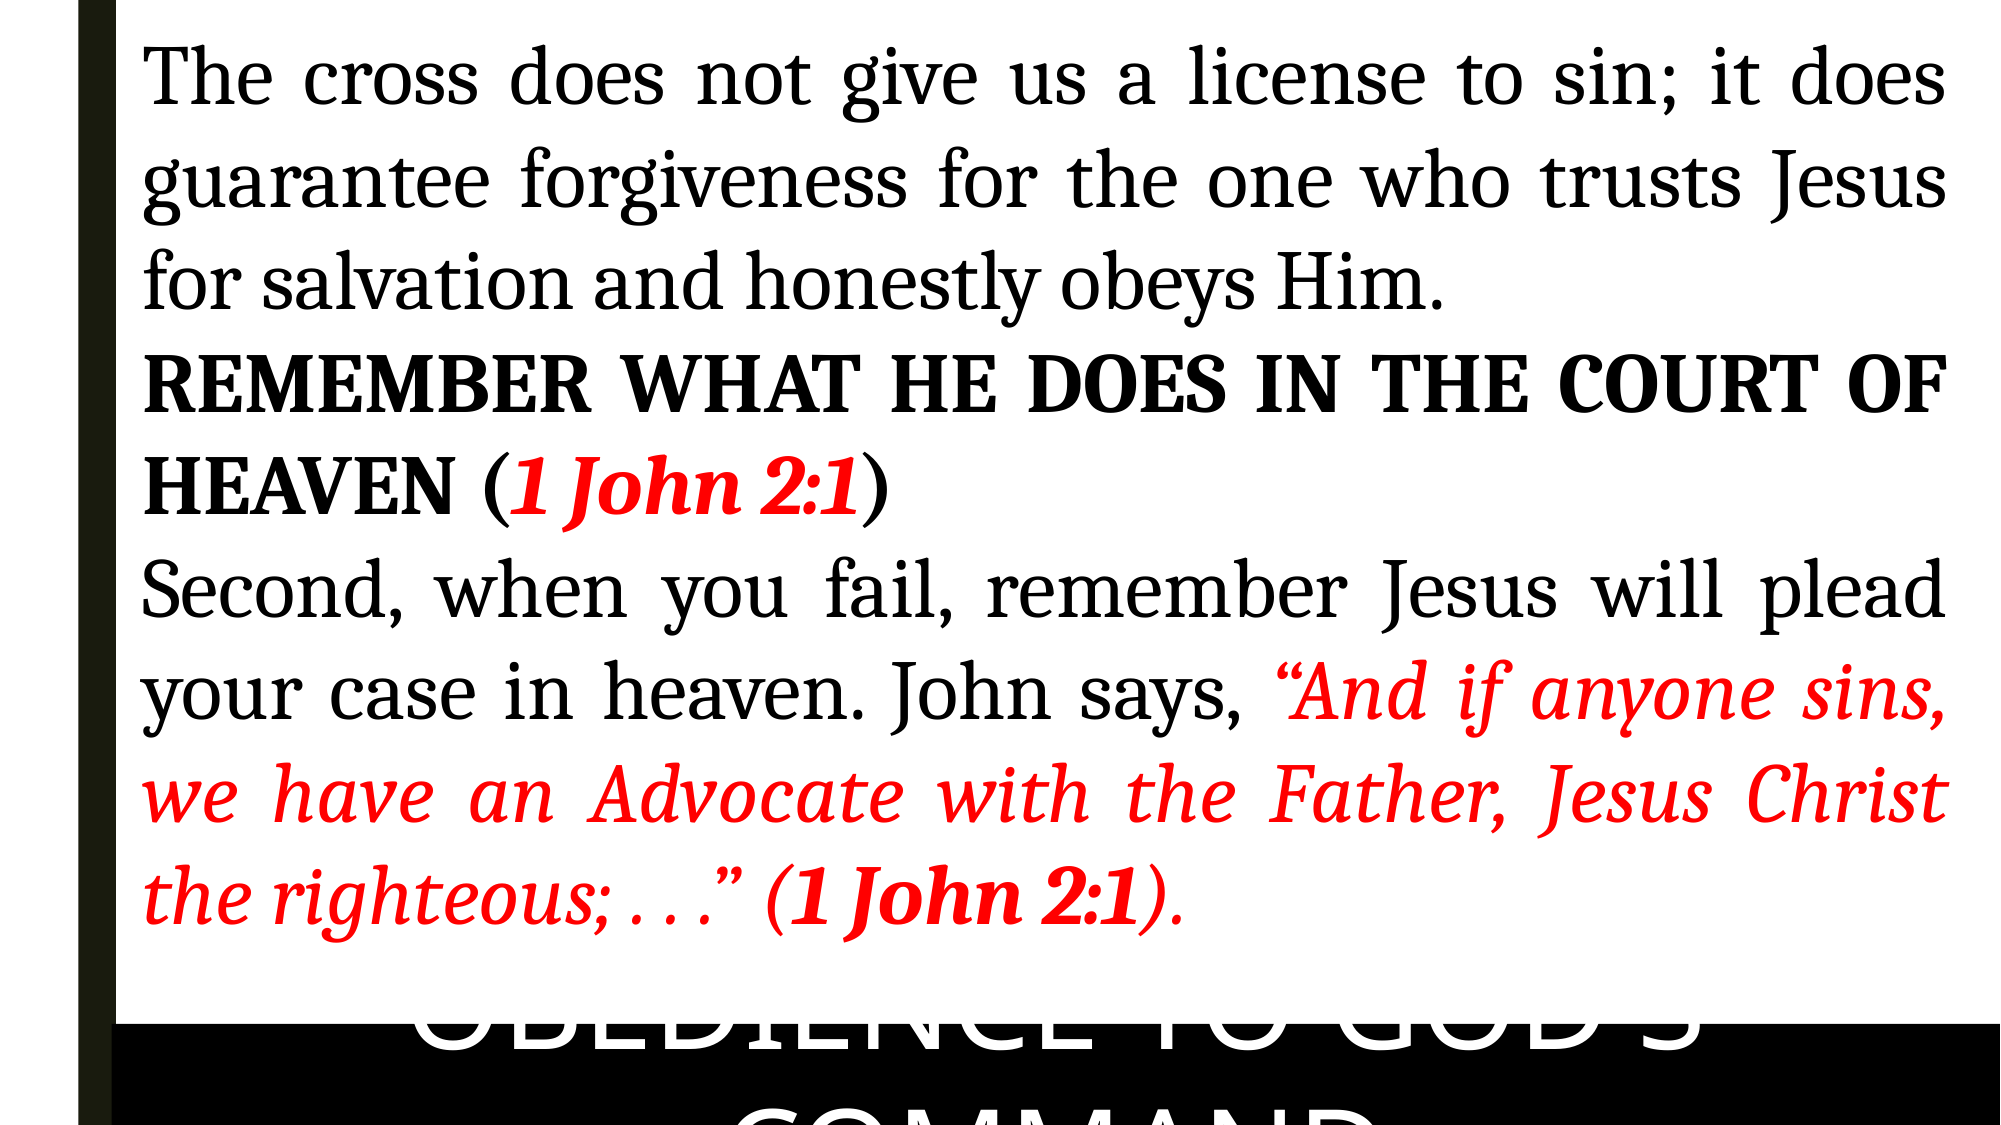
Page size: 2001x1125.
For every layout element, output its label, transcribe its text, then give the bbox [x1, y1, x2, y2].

text_box The cross does not give us a license to sin; it does guarantee forgiveness for the one who trusts Jesus for salvation and honestly obeys Him. REMEMBER WHAT HE DOES IN THE COURT OF HEAVEN (1 John 2:1) Second, when you fail, remember Jesus will plead your case in heaven. John says, “And if anyone sins, we have an Advocate with the Father, Jesus Christ the righteous; . . .” (1 John 2:1). [127, 12, 1966, 950]
footer OBEDIENCE TO GOD'S COMMAND [111, 1023, 2000, 1125]
